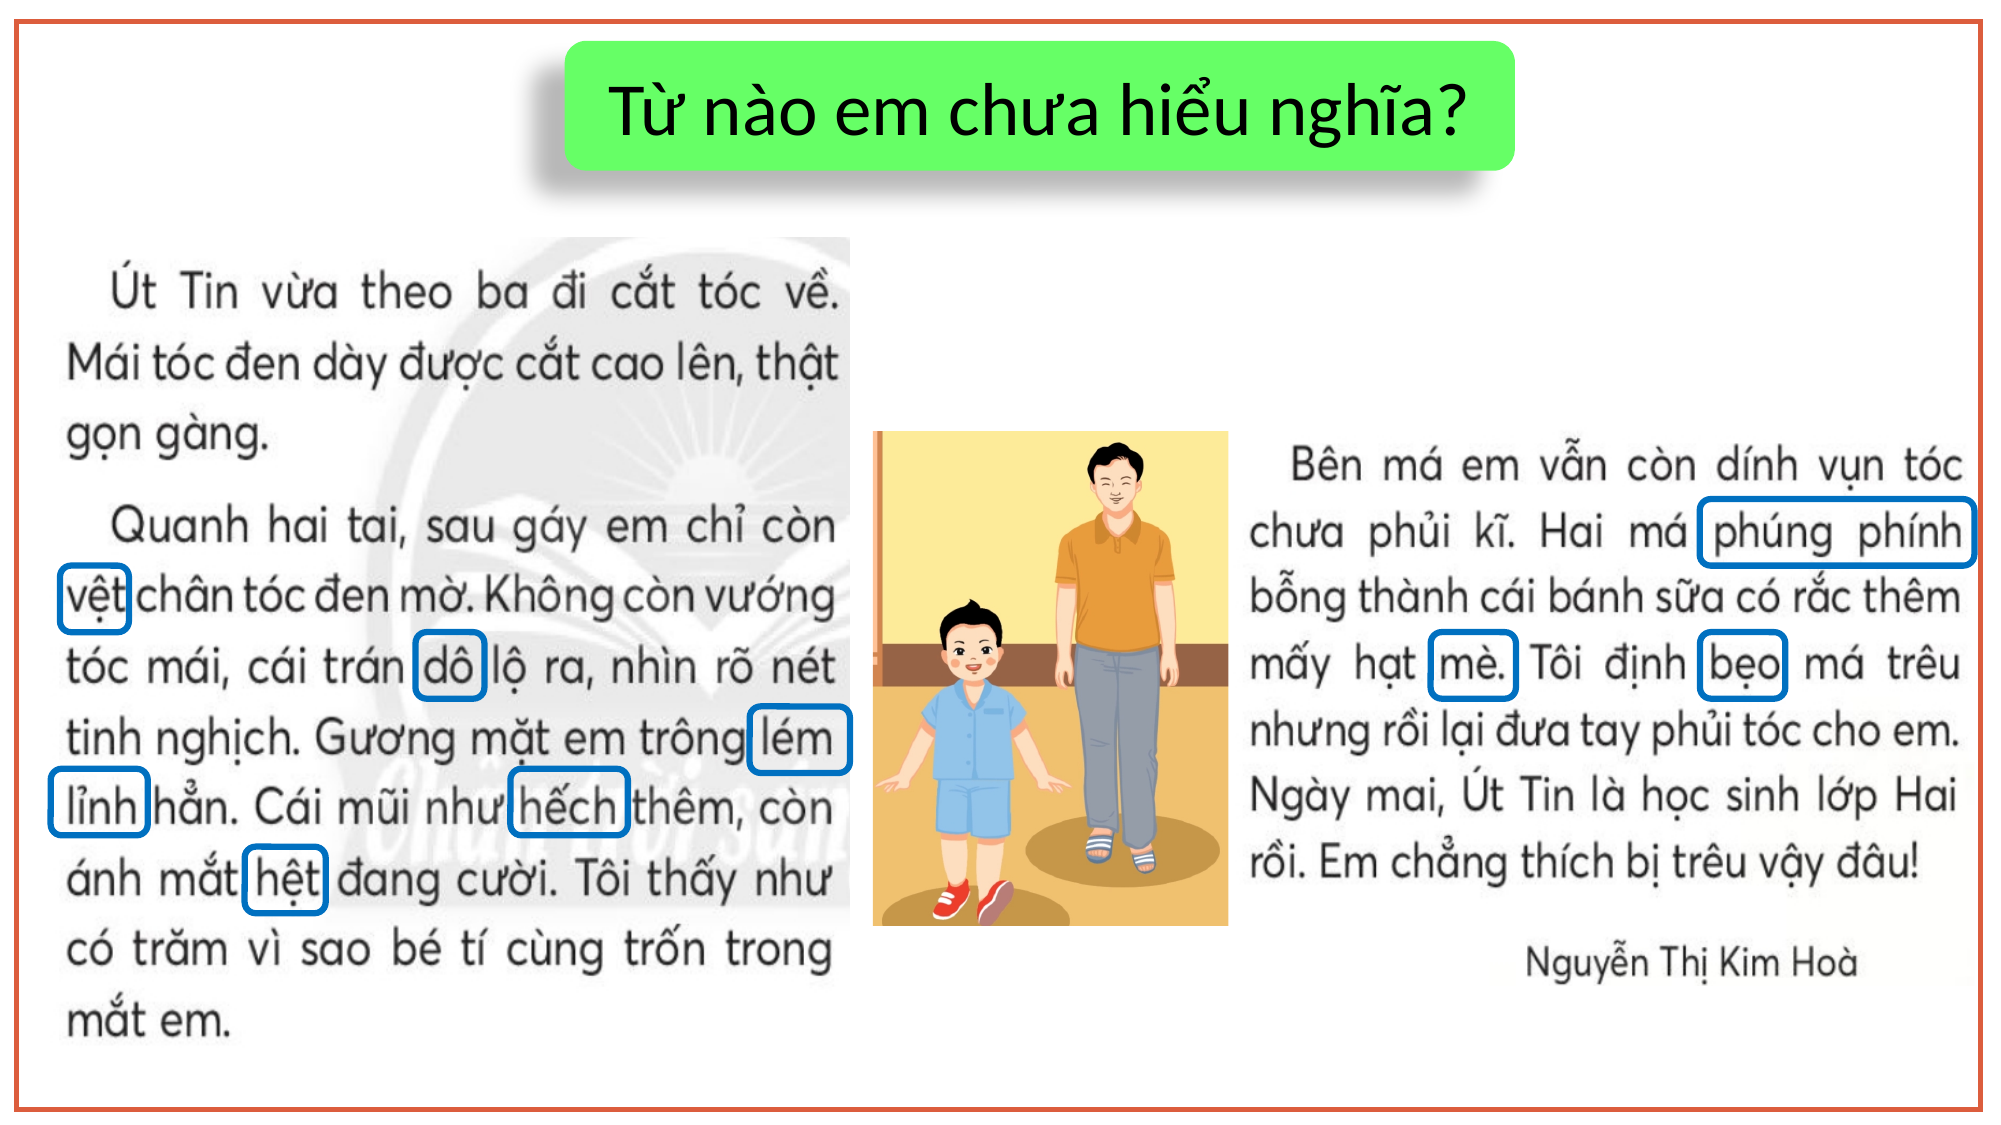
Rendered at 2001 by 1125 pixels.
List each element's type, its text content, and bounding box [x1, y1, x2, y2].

text_box [16, 20, 1981, 1111]
picture [39, 237, 850, 1057]
picture [872, 427, 1975, 986]
text_box Từ nào em chưa hiểu nghĩa? [563, 39, 1516, 172]
